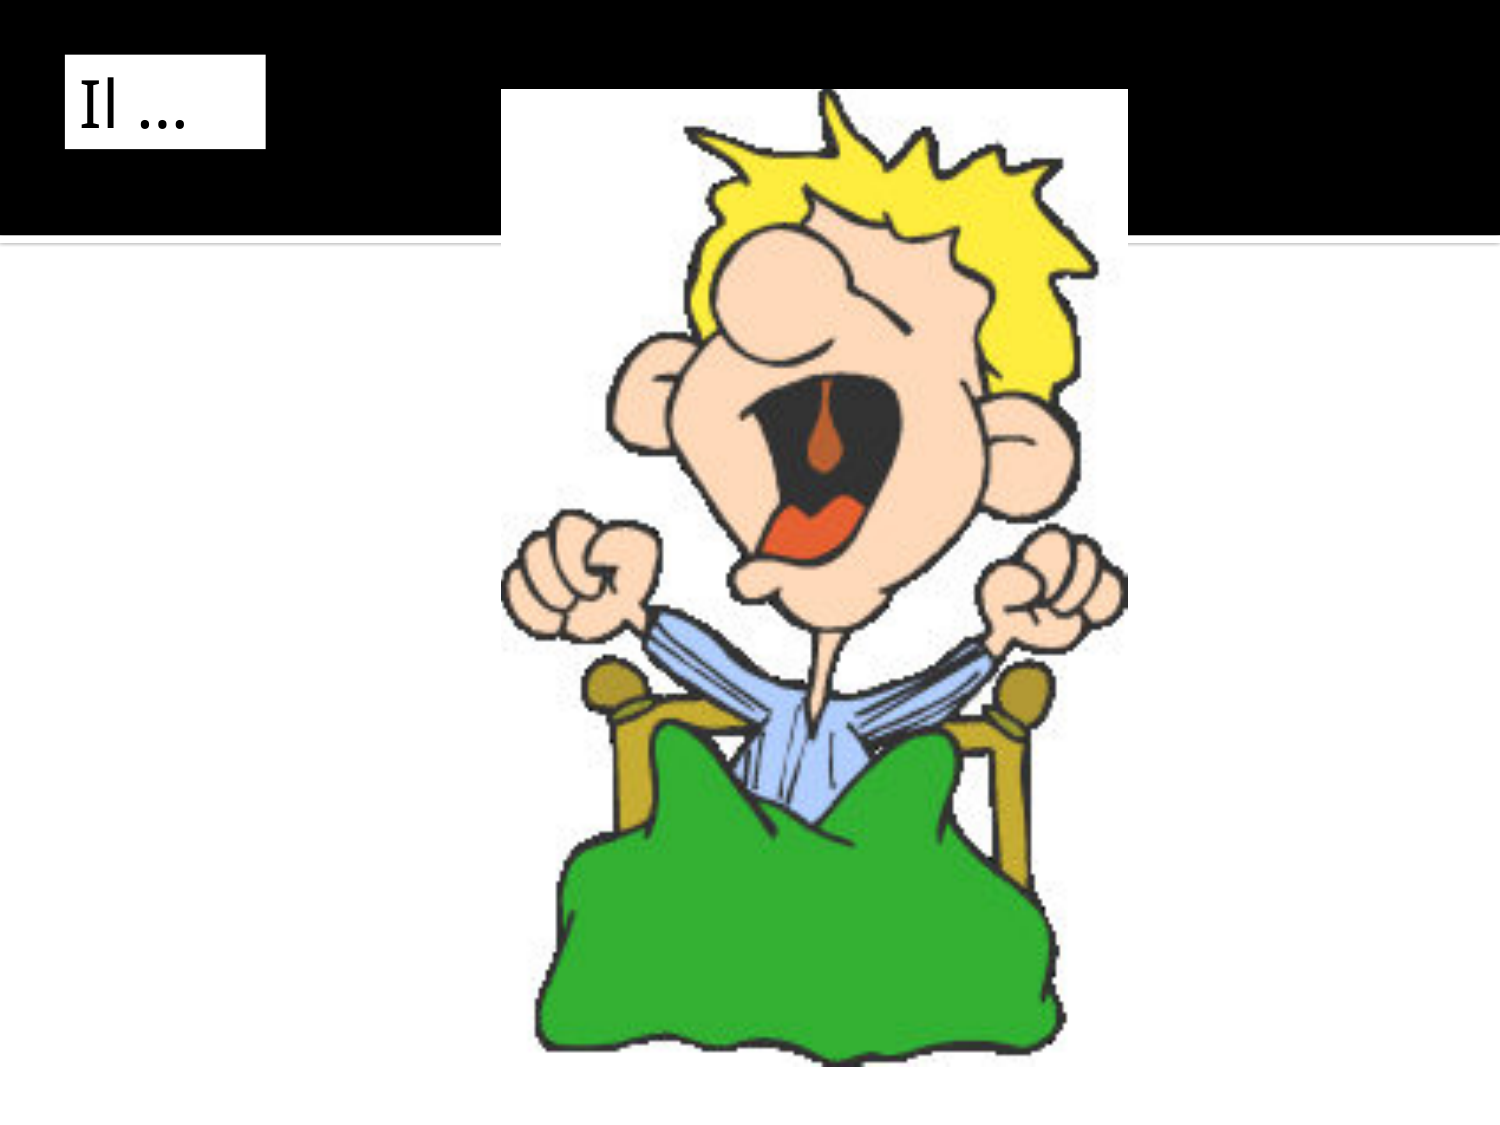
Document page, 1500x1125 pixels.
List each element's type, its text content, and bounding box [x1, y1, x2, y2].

picture [501, 89, 1128, 1067]
text_box Il … [64, 54, 266, 150]
